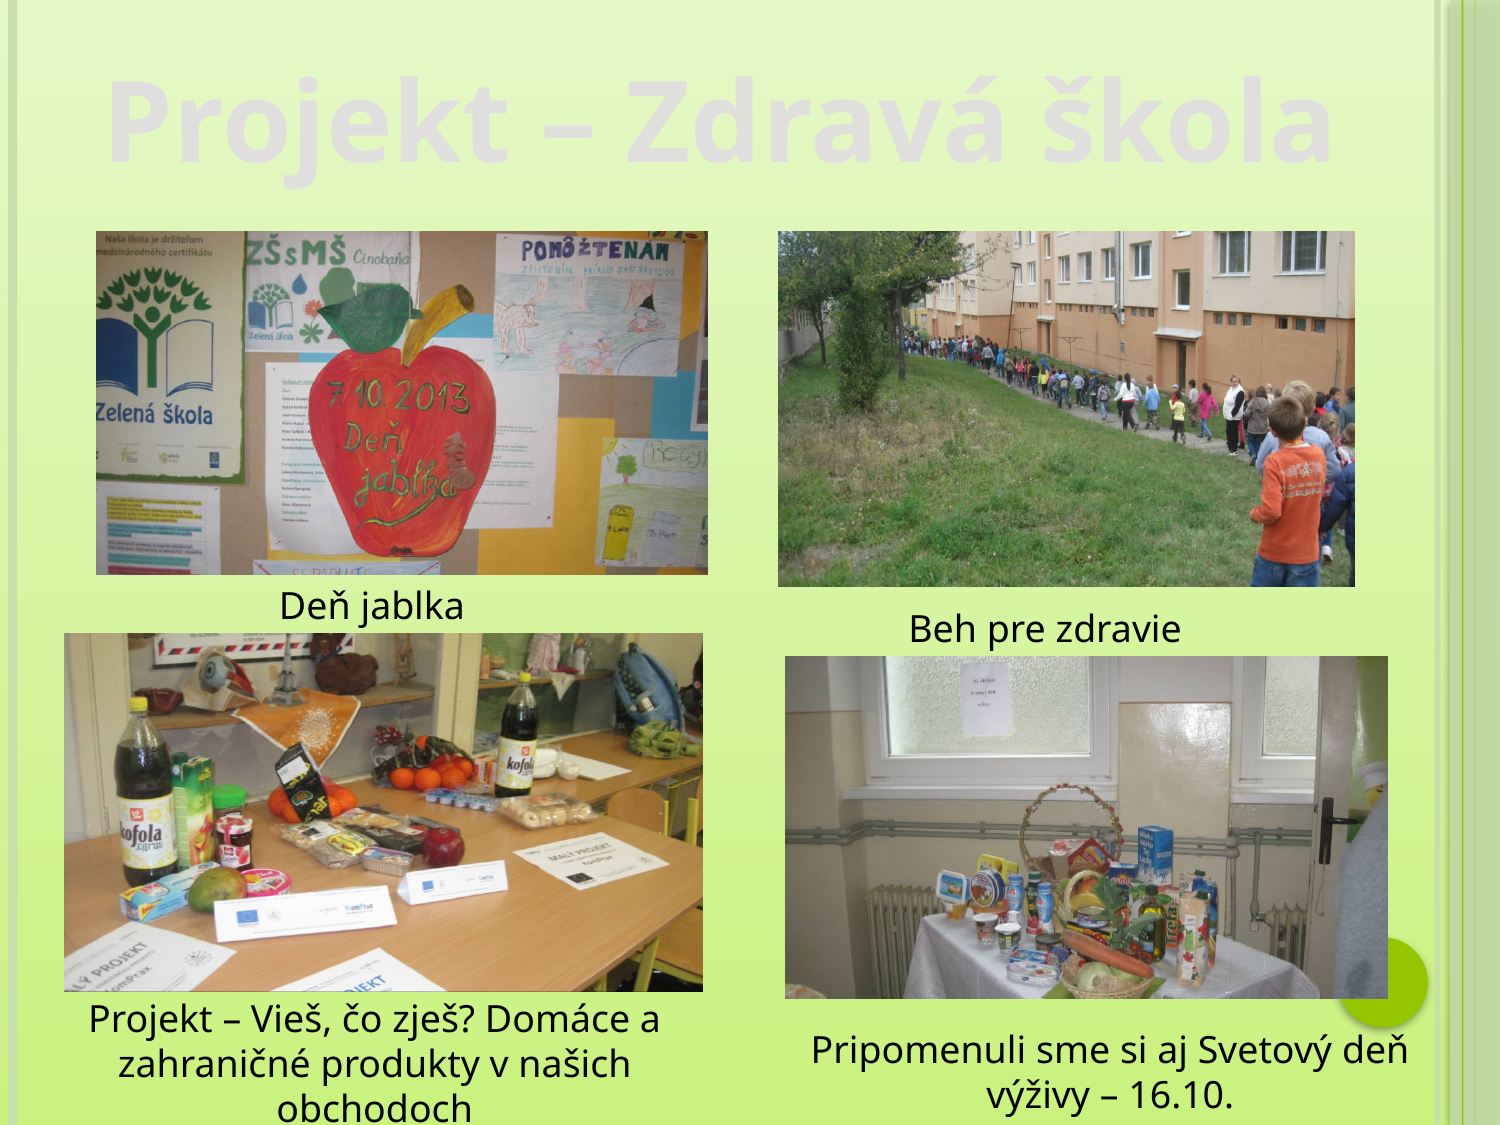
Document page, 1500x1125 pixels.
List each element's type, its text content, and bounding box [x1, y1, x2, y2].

text_box Pripomenuli sme si aj Svetový deň výživy – 16.10. [785, 1018, 1436, 1124]
text_box Projekt – Zdravá škola [87, 42, 1354, 193]
text_box Projekt – Vieš, čo zješ? Domáce a zahraničné produkty v našich obchodoch [0, 987, 750, 1125]
text_box Deň jablka [88, 574, 656, 630]
picture [784, 656, 1389, 1000]
text_box Beh pre zdravie [773, 597, 1317, 658]
picture [64, 632, 704, 992]
picture [96, 231, 708, 575]
picture [777, 231, 1355, 587]
